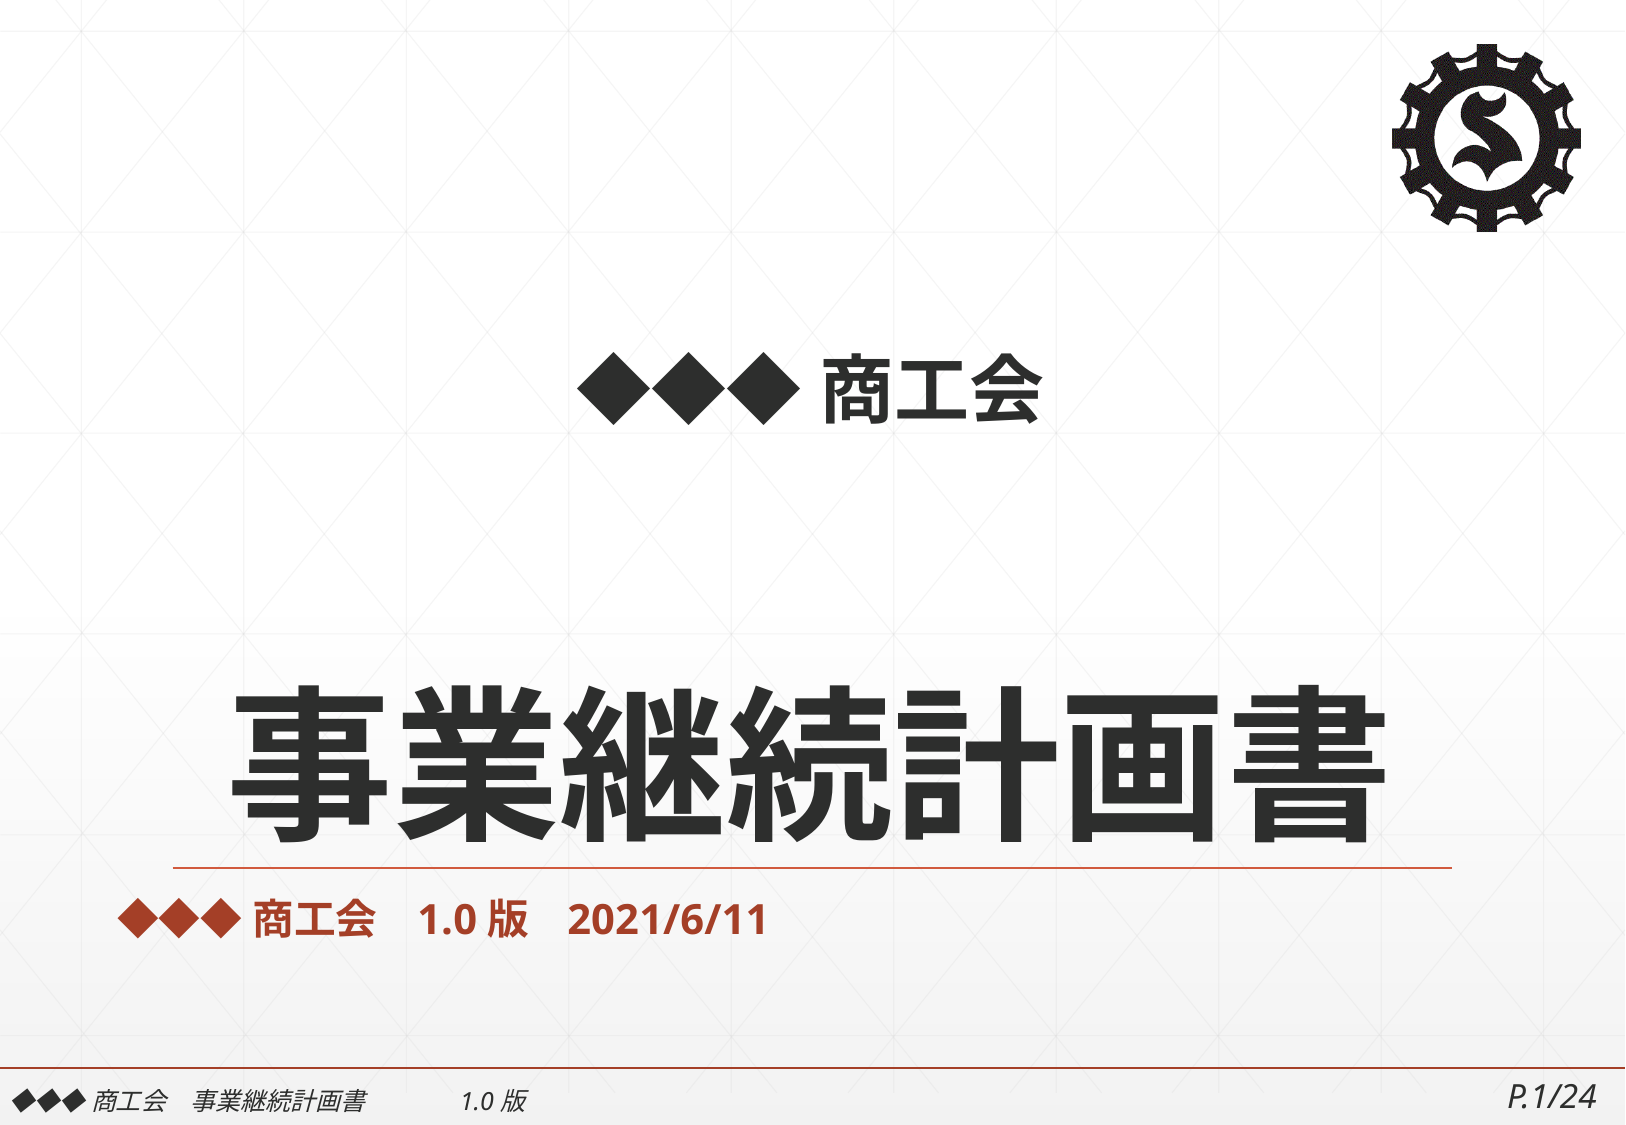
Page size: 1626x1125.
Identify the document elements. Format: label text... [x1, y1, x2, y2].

picture [1392, 43, 1581, 232]
text_box ◆◆◆商工会 [401, 335, 1219, 441]
subtitle ◆◆◆商工会 1.0版 2021/6/11 [102, 891, 1519, 1038]
title 事業継続計画書 [102, 313, 1519, 869]
